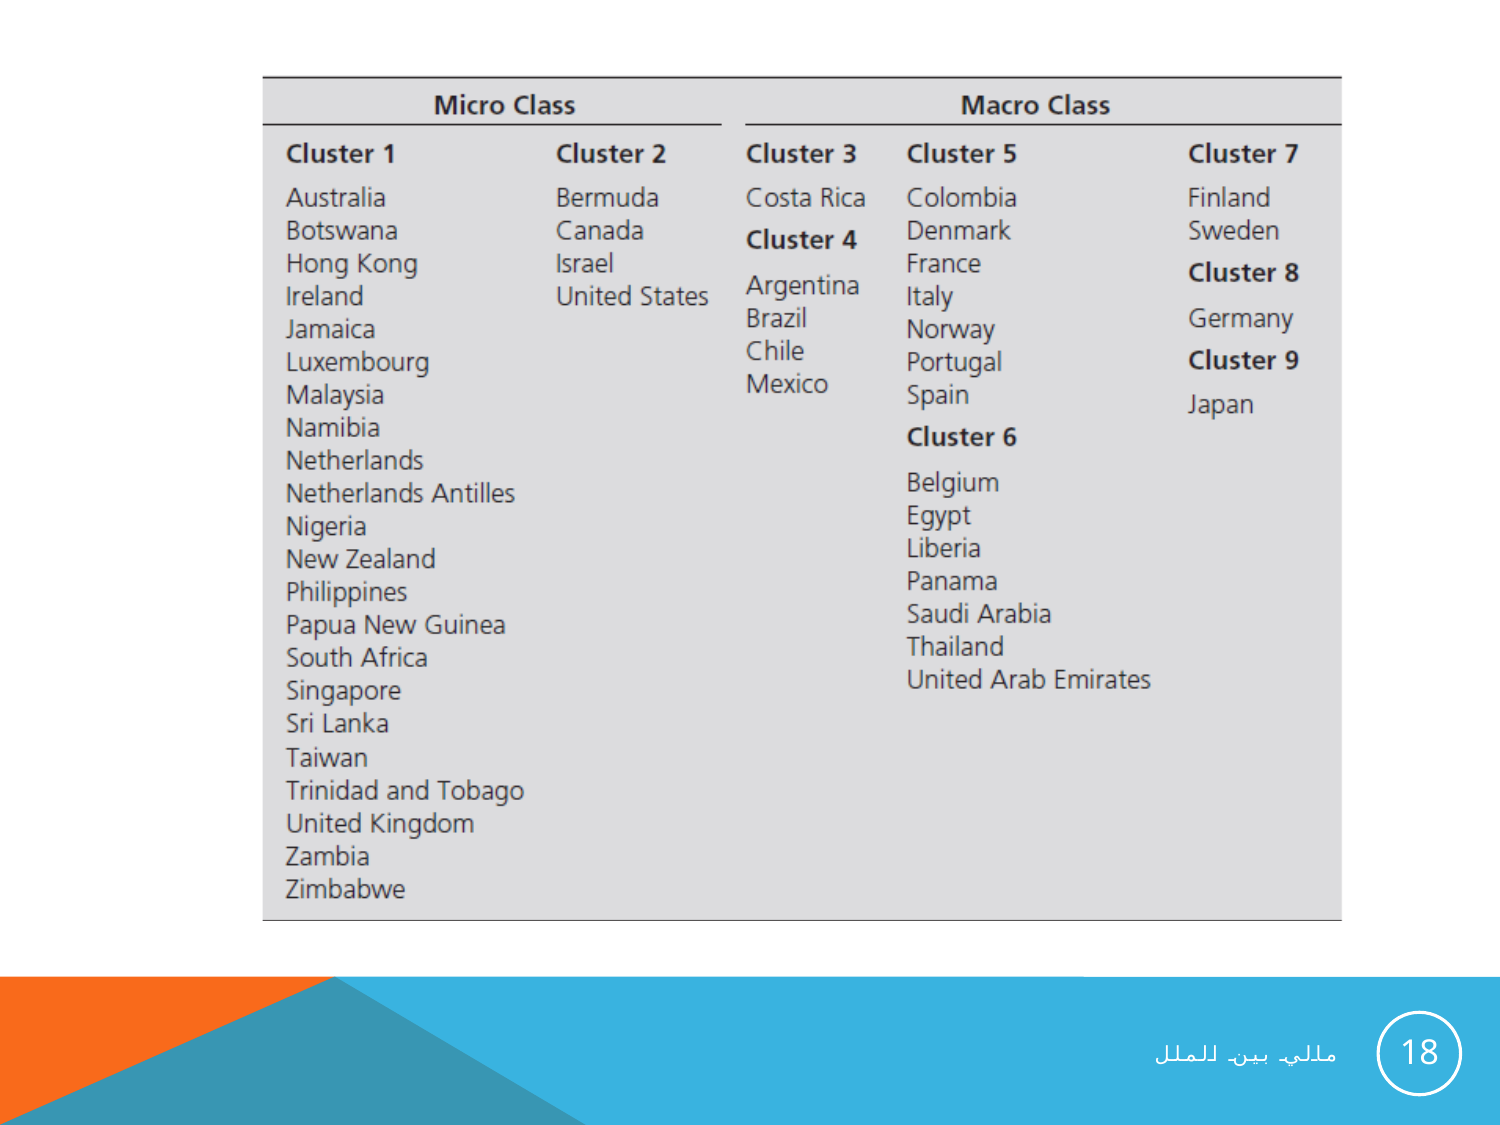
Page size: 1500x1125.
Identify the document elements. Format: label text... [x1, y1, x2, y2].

footer مالي بين الملل [577, 1031, 1352, 1076]
picture [262, 74, 1349, 921]
slide_number 18 [1376, 1010, 1463, 1097]
